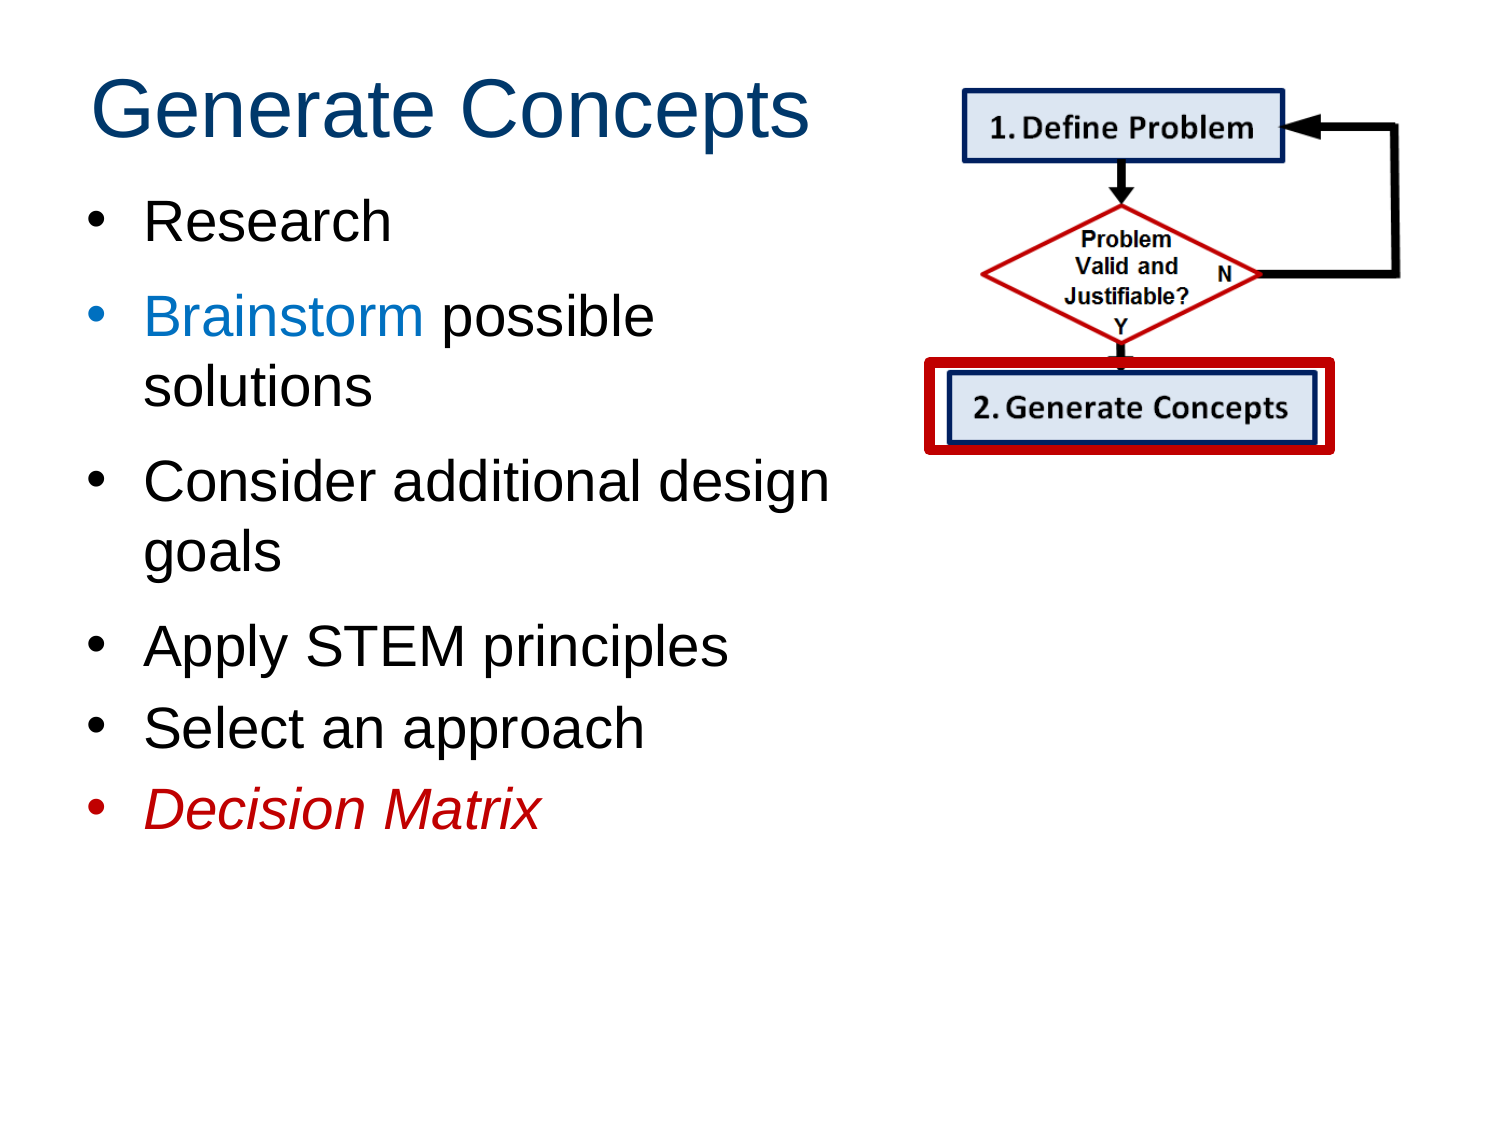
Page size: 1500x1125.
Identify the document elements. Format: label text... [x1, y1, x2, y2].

picture [879, 59, 1433, 470]
text_box Research Brainstorm possible solutions Consider additional design goals Apply STEM principles Select an approach Decision Matrix [71, 175, 875, 855]
title Generate Concepts [75, 45, 1425, 163]
